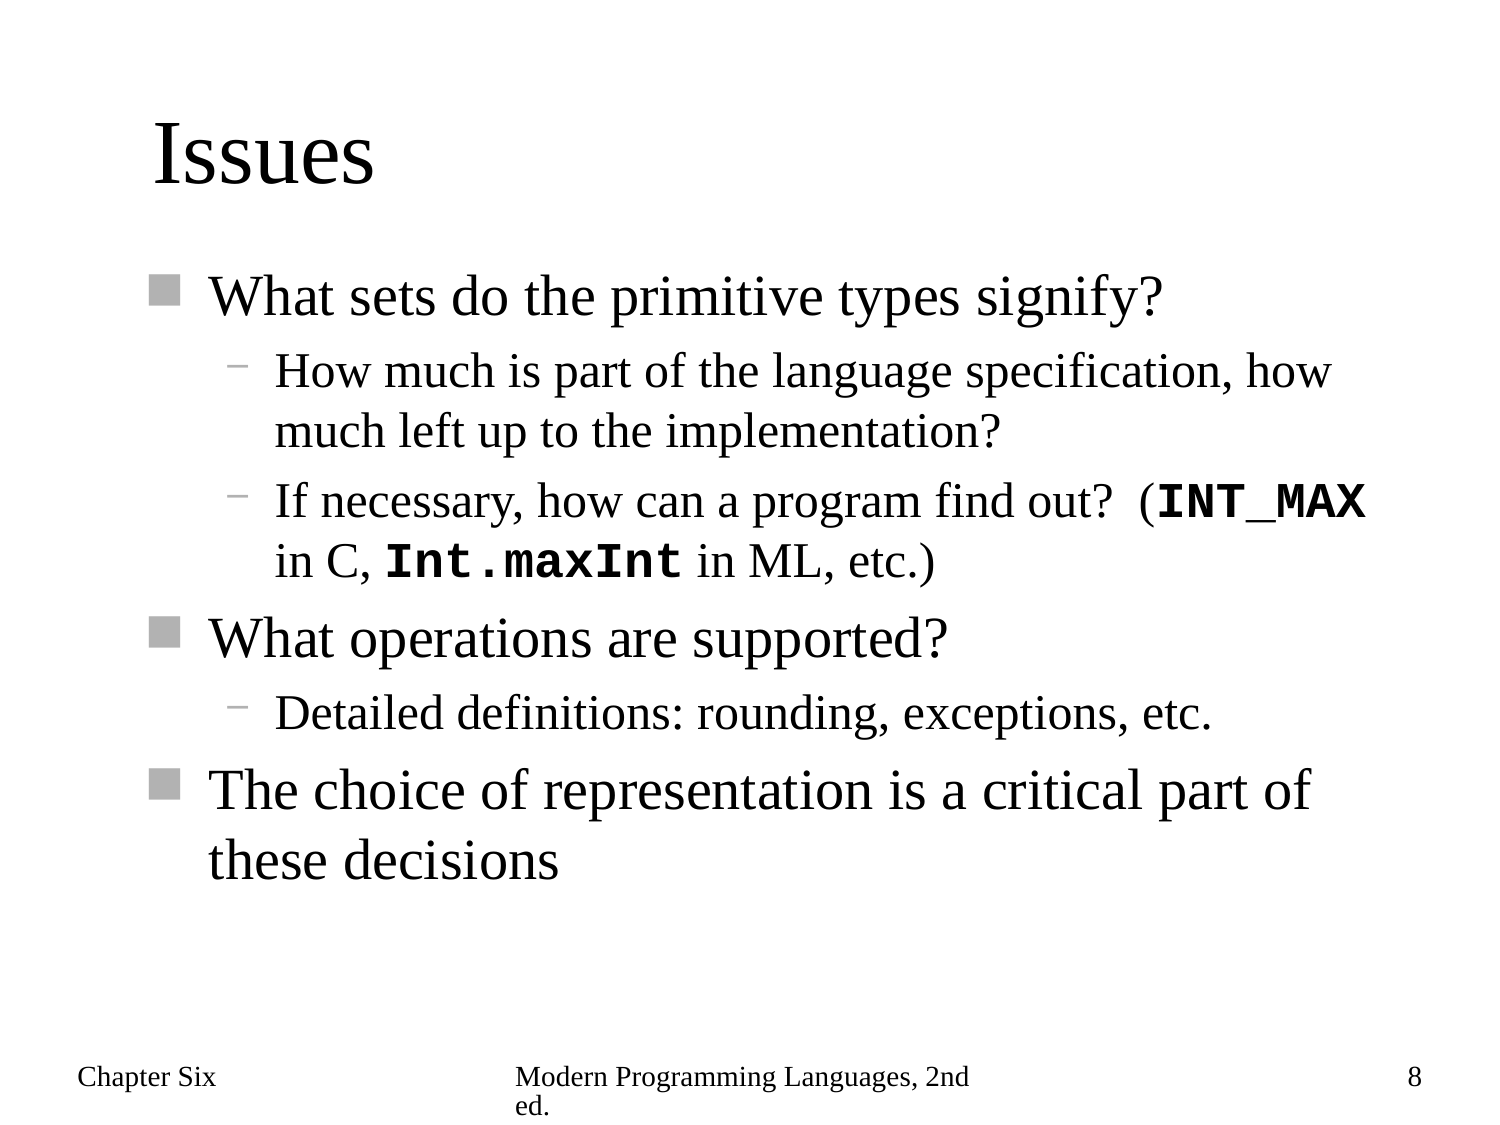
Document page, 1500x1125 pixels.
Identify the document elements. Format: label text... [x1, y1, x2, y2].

footer Modern Programming Languages, 2nd ed. [499, 1036, 1001, 1113]
slide_number 8 [1124, 1036, 1438, 1113]
title Issues [137, 56, 1413, 238]
slide_number Chapter Six [62, 1036, 401, 1113]
list What sets do the primitive types signify? How much is part of the language specification, how much left up to the implementation? If necessary, how can a program find out? (INT_MAX in C, Int.maxInt in ML, etc.) What operations are supported? Detailed definitions: rounding, exceptions, etc. The choice of representation is a critical part of these decisions [137, 249, 1413, 926]
